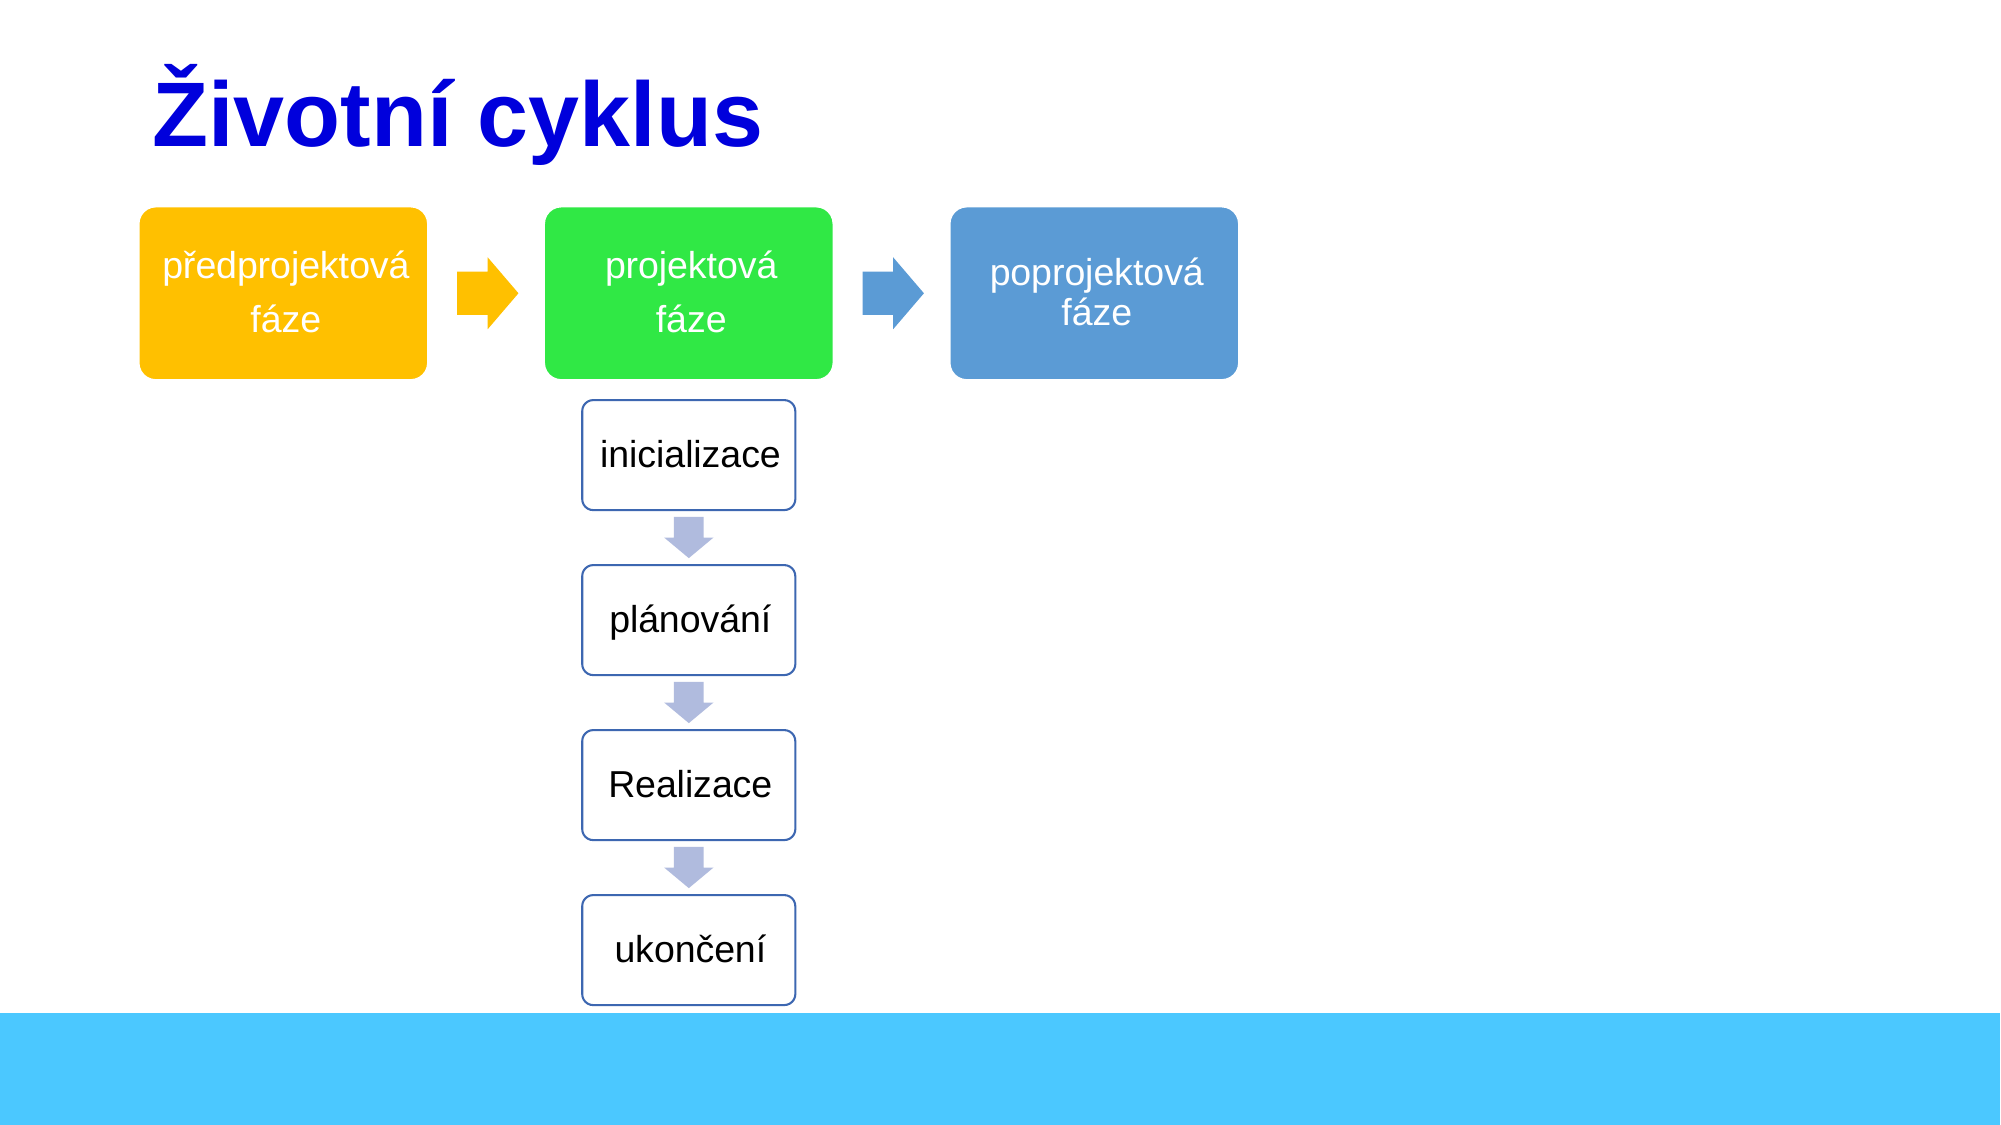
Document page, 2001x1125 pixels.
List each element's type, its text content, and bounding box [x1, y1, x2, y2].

title Životní cyklus [137, 59, 1863, 176]
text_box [201, 449, 1176, 1006]
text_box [137, 137, 1240, 449]
